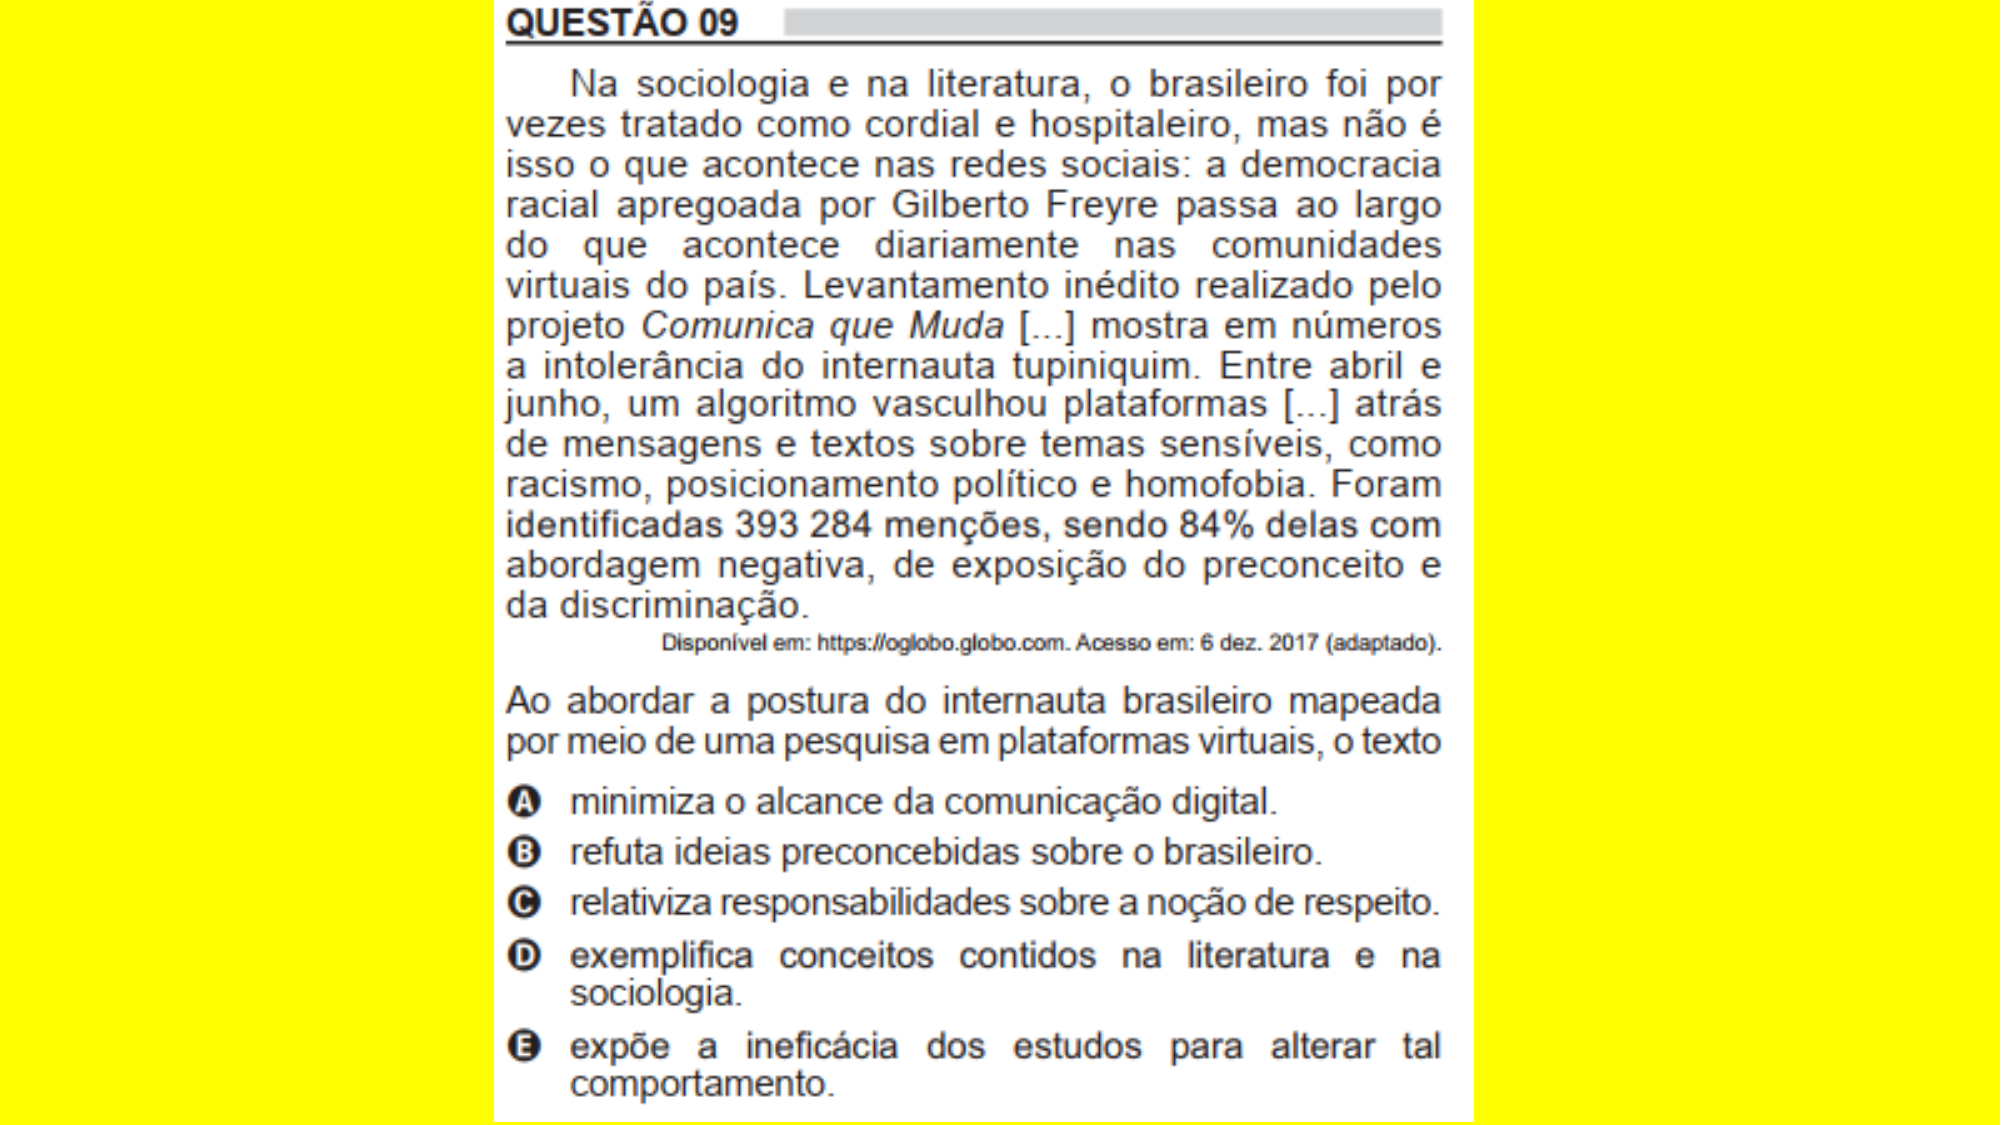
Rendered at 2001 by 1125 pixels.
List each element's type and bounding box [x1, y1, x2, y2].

picture [494, 0, 1474, 1122]
